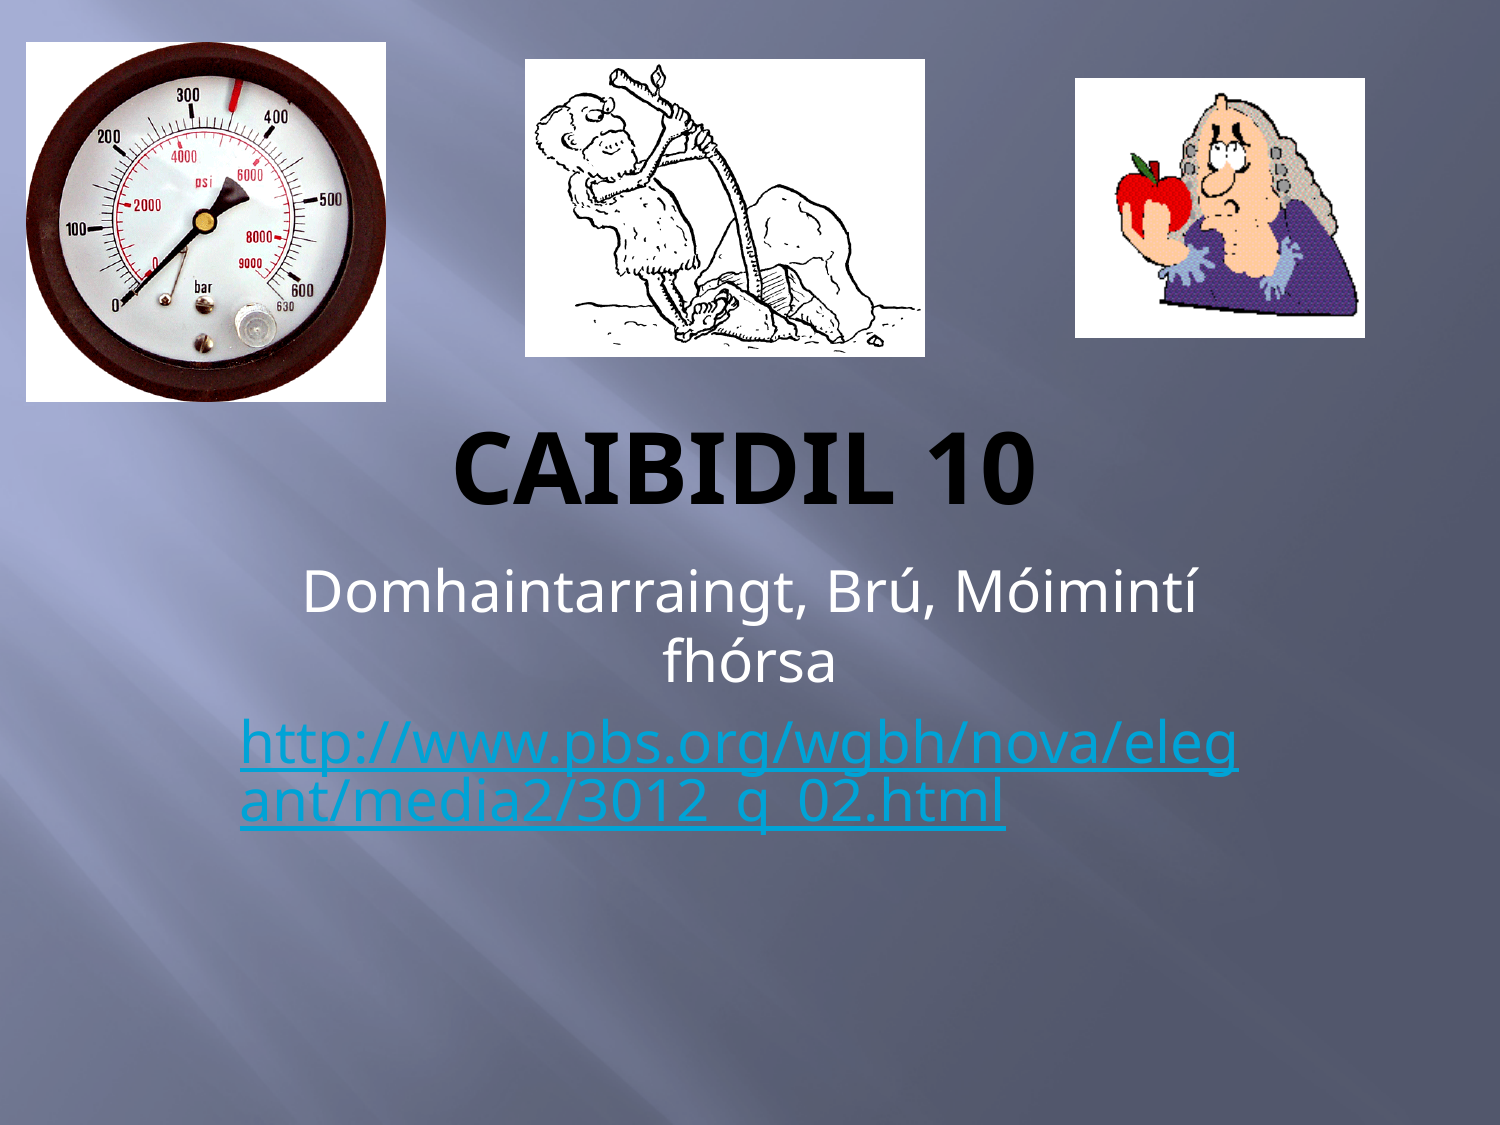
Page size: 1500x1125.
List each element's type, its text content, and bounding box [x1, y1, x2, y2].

picture [26, 42, 386, 402]
subtitle Domhaintarraingt, Brú, Móimintí fhórsa http://www.pbs.org/wgbh/nova/elegant/media2/3012_q_02.html [225, 546, 1275, 834]
picture [525, 59, 926, 357]
title Caibidil 10 [69, 224, 1420, 525]
picture [1075, 77, 1366, 339]
